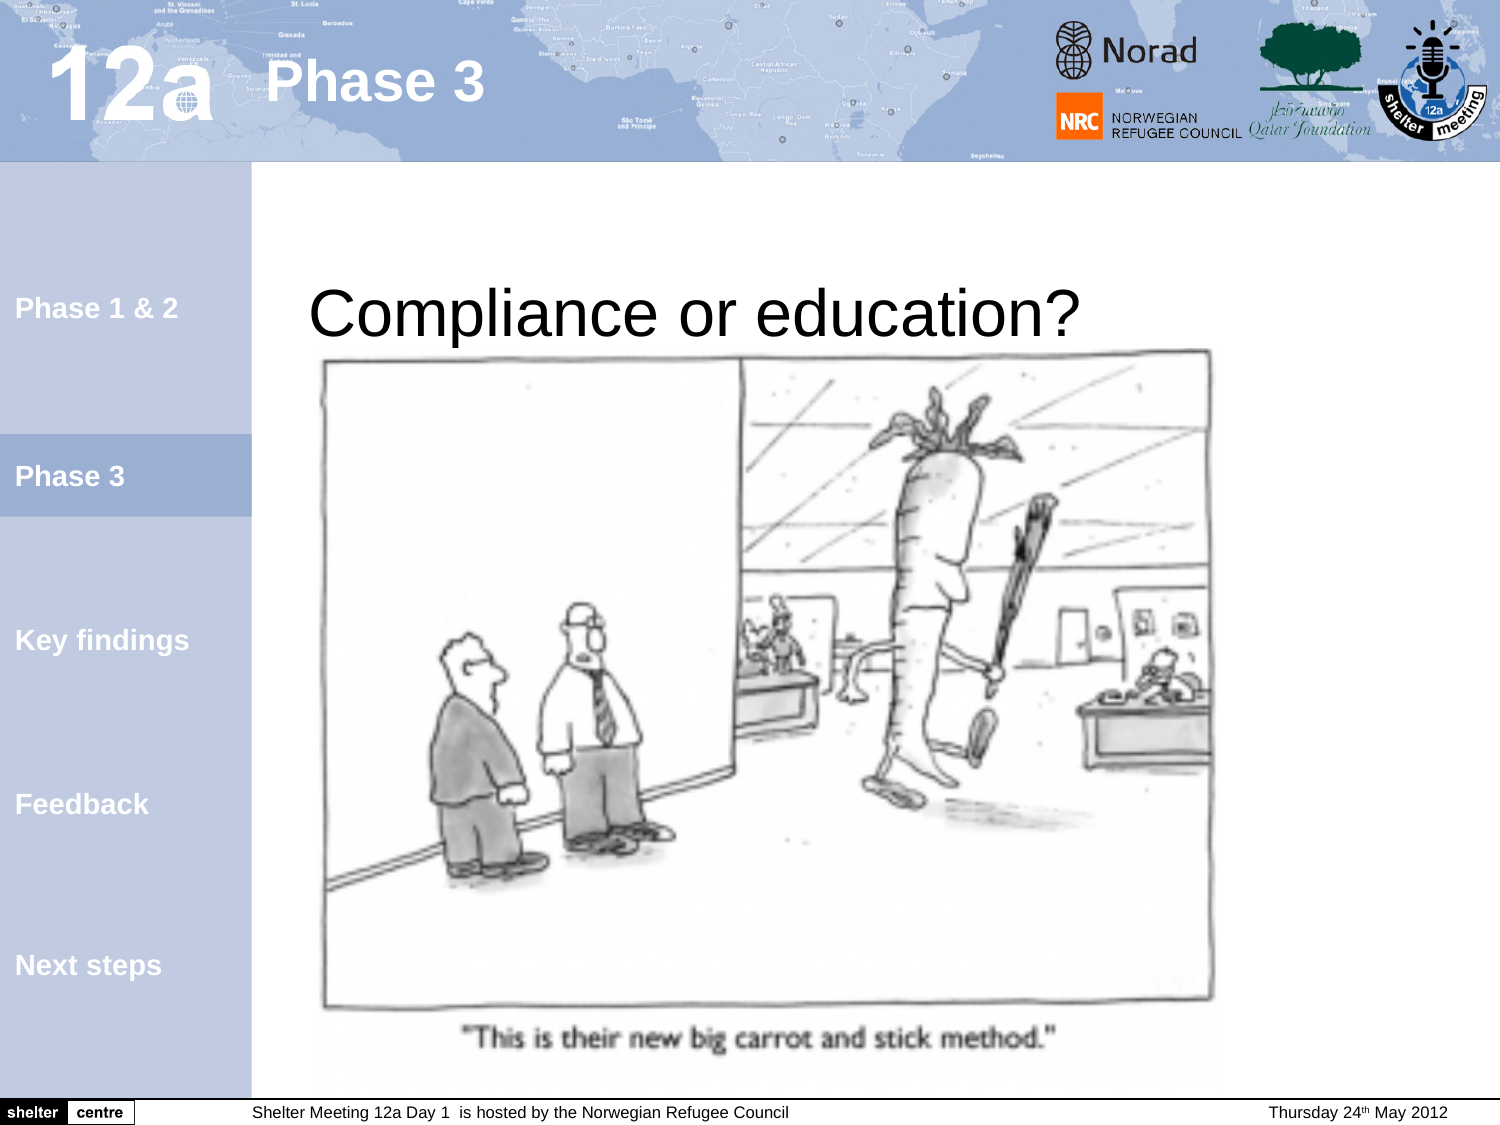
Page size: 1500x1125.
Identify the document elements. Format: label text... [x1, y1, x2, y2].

picture [313, 348, 1221, 1090]
picture [0, 0, 1500, 162]
list Compliance or education? [293, 262, 1416, 1005]
